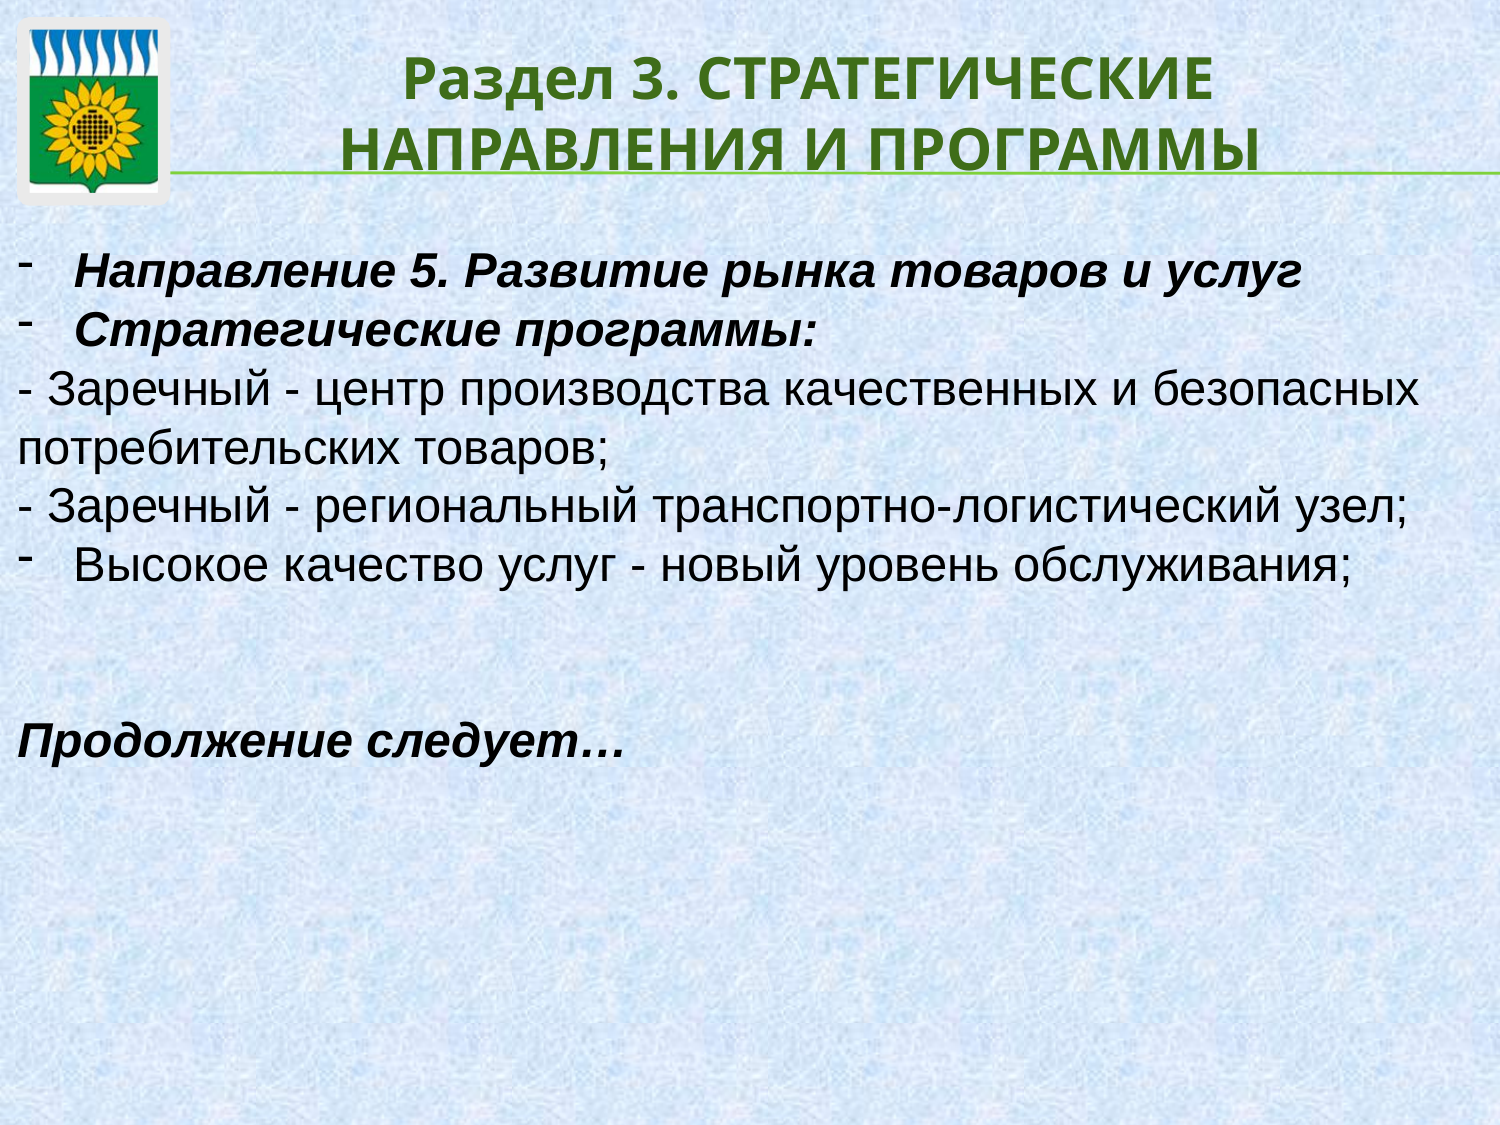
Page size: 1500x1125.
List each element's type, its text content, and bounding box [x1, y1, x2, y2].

text_box Направление 5. Развитие рынка товаров и услуг Стратегические программы: - Заречный - центр производства качественных и безопасных потребительских товаров; - Заречный - региональный транспортно-логистический узел; Высокое качество услуг - новый уровень обслуживания; Продолжение следует… [2, 231, 1500, 775]
title Раздел 3. СТРАТЕГИЧЕСКИЕ НАПРАВЛЕНИЯ И ПРОГРАММЫ [175, 35, 1425, 185]
picture [23, 23, 165, 200]
picture [0, 0, 1500, 1125]
